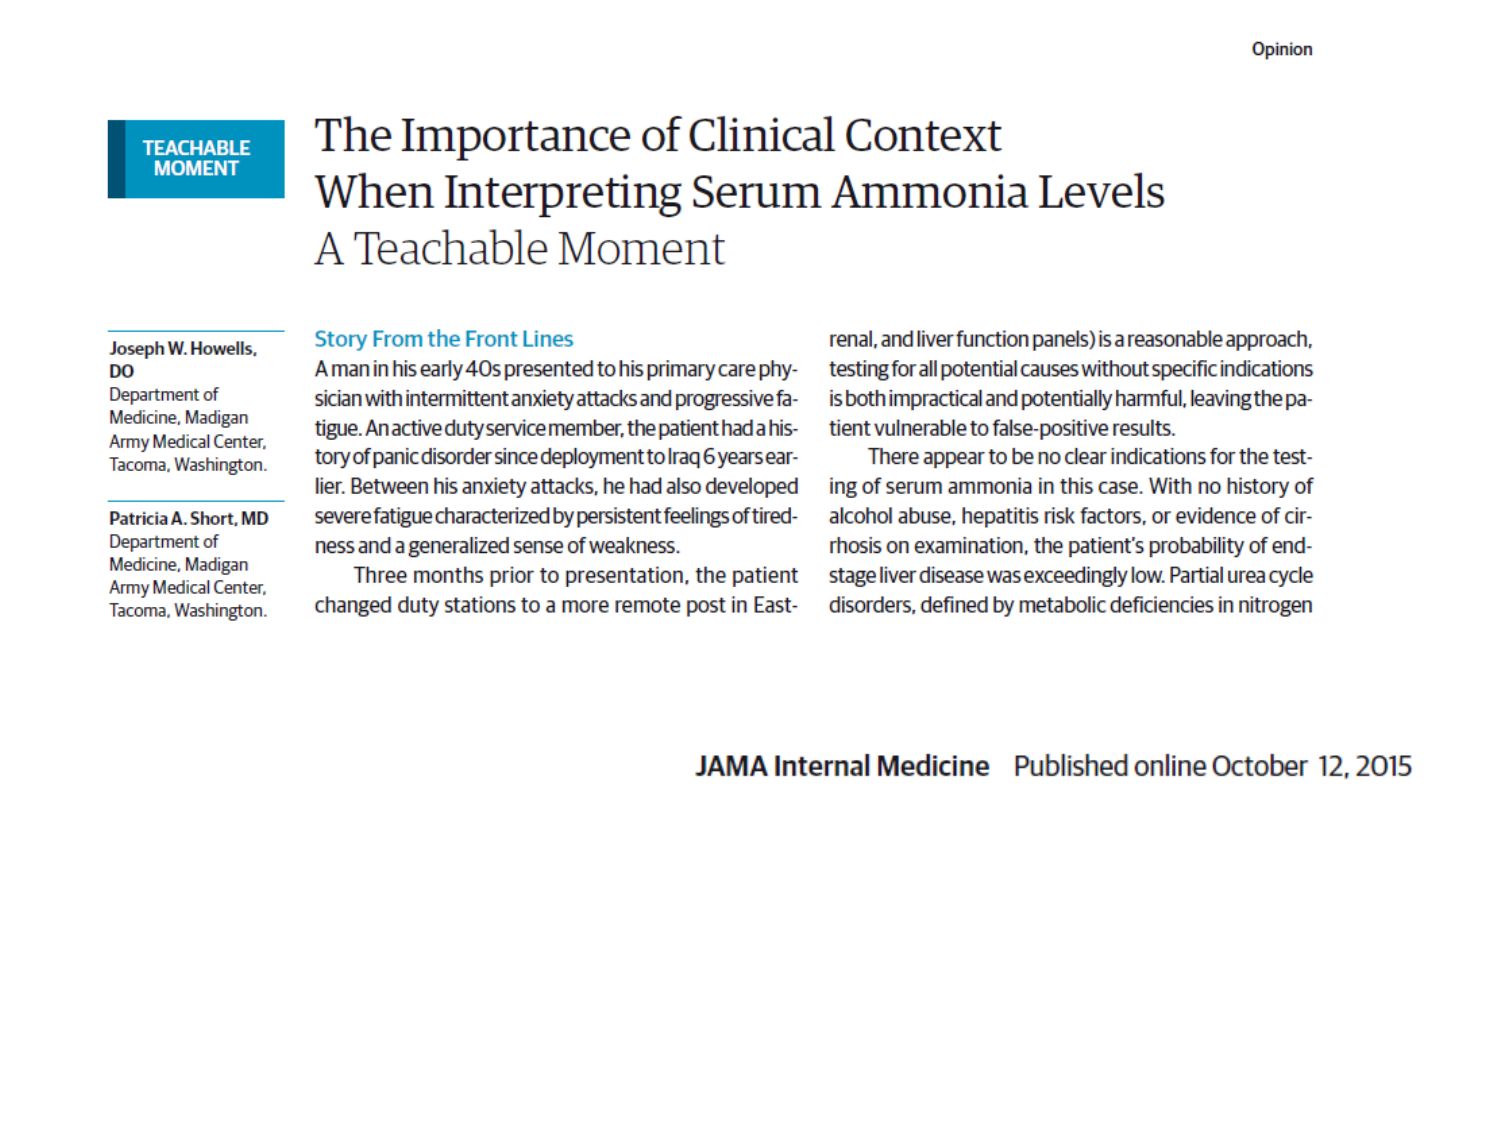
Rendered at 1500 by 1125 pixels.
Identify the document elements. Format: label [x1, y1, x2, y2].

picture [0, 18, 1461, 624]
picture [348, 703, 1428, 808]
